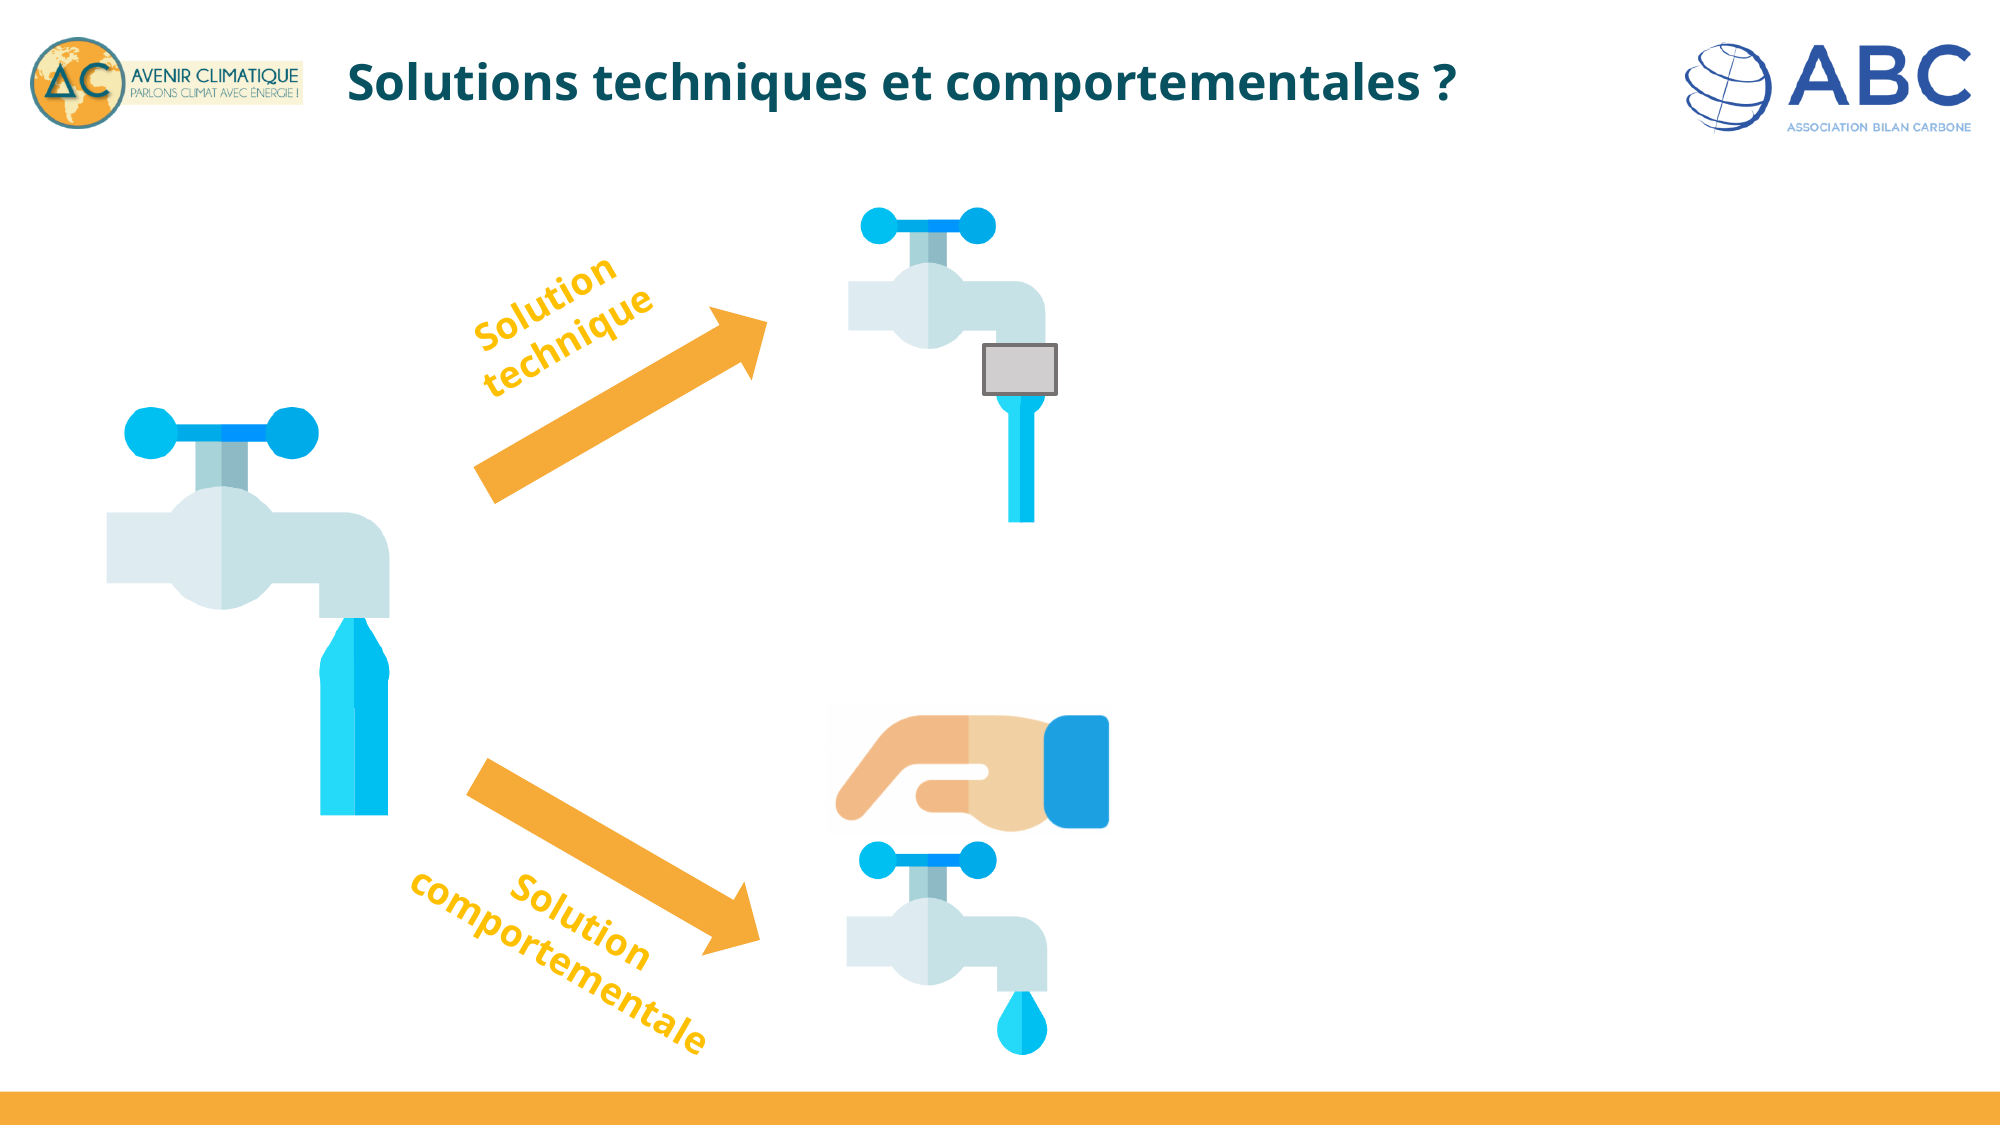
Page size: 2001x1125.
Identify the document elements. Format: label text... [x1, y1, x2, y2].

picture [1685, 42, 1971, 134]
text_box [822, 703, 1113, 1068]
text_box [375, 268, 790, 447]
title Solutions techniques et comportementales ? [332, 0, 1650, 161]
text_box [355, 815, 789, 994]
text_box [72, 393, 429, 816]
picture [30, 37, 303, 129]
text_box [824, 197, 1073, 523]
